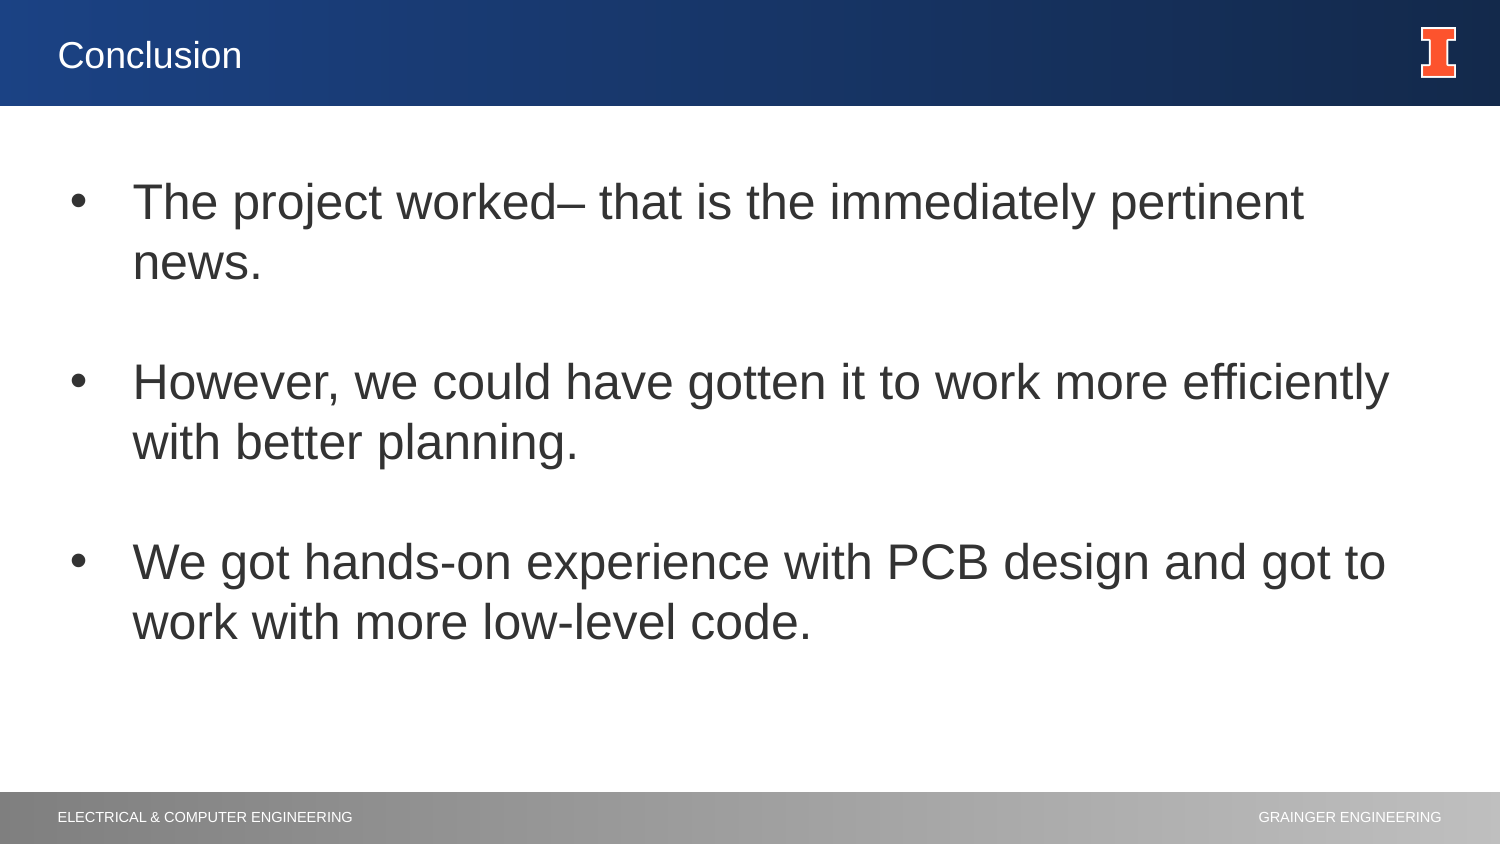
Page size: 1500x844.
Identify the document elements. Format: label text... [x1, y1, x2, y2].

list The project worked– that is the immediately pertinent news. However, we could have gotten it to work more efficiently with better planning. We got hands-on experience with PCB design and got to work with more low-level code. [46, 164, 1422, 758]
text_box Conclusion [46, 25, 1389, 82]
picture [1421, 27, 1456, 78]
text_box [0, 792, 1500, 844]
text_box GRAINGER ENGINEERING [1148, 802, 1453, 832]
text_box ELECTRICAL & COMPUTER ENGINEERING [46, 802, 1030, 832]
text_box [0, 0, 1500, 106]
